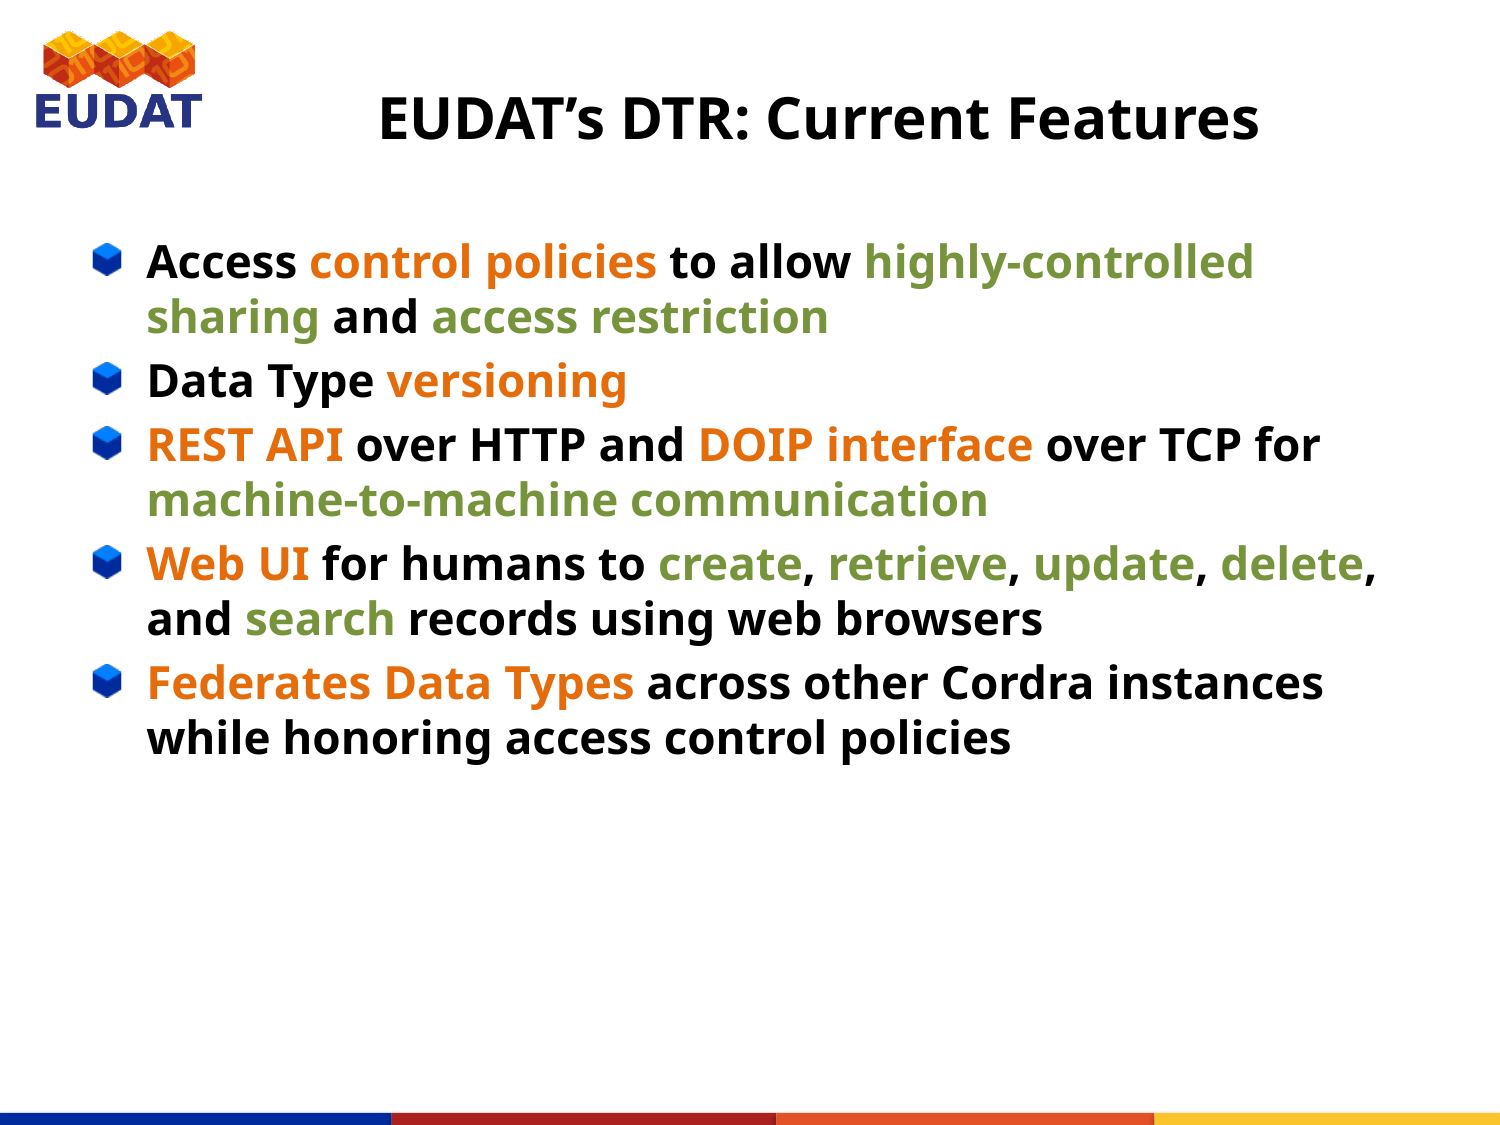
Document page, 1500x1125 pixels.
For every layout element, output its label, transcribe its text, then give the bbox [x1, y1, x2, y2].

title EUDAT’s DTR: Current Features [212, 45, 1425, 188]
picture [90, 243, 123, 276]
picture [90, 426, 123, 460]
list Access control policies to allow highly-controlled sharing and access restriction Data Type versioning REST API over HTTP and DOIP interface over TCP for machine-to-machine communication Web UI for humans to create, retrieve, update, delete, and search records using web browsers Federates Data Types across other Cordra instances while honoring access control policies [75, 224, 1425, 968]
picture [90, 362, 123, 395]
picture [90, 664, 123, 698]
picture [8, 0, 210, 161]
picture [90, 545, 123, 579]
